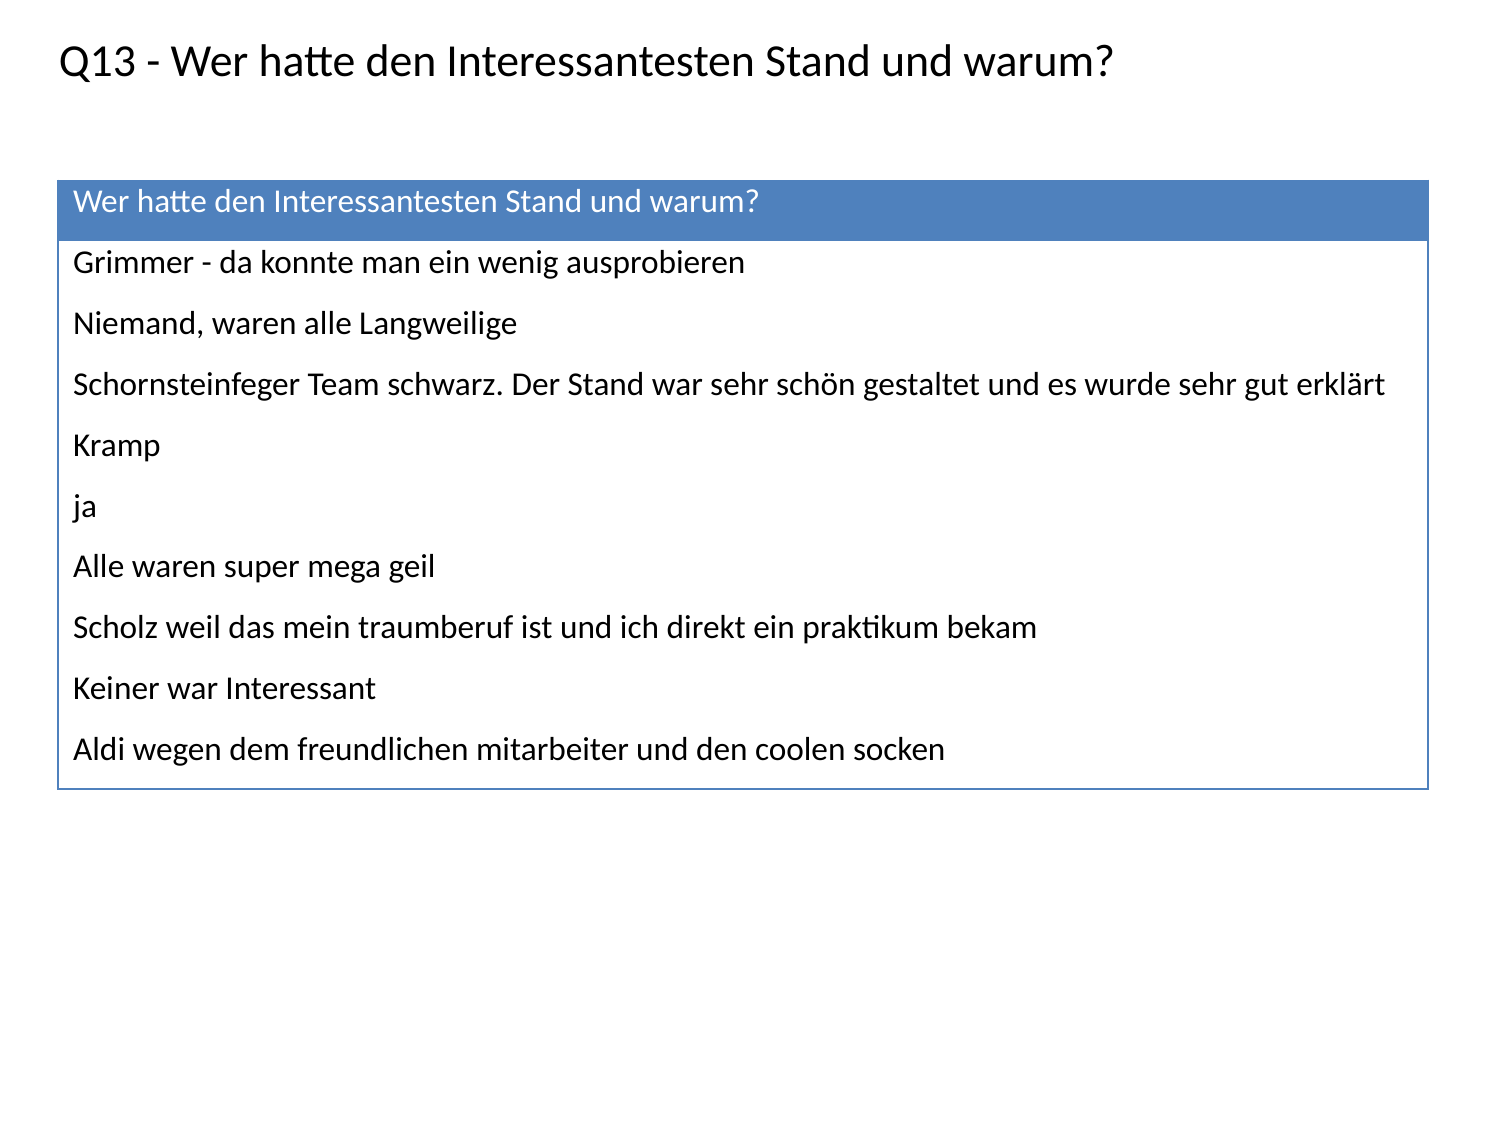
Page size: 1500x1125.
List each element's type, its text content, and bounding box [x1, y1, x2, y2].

table_cell Schornsteinfeger Team schwarz. Der Stand war sehr schön gestaltet und es wurde sehr gut erklärt [59, 363, 1427, 424]
table_cell Scholz weil das mein traumberuf ist und ich direkt ein praktikum bekam [59, 606, 1427, 667]
text_box Q13 - Wer hatte den Interessantesten Stand und warum? [44, 22, 1395, 84]
table_header Wer hatte den Interessantesten Stand und warum? [59, 181, 1427, 241]
table_cell Aldi wegen dem freundlichen mitarbeiter und den coolen socken [59, 728, 1427, 788]
table_cell ja [59, 485, 1427, 545]
table_cell Niemand, waren alle Langweilige [59, 302, 1427, 363]
table_cell Grimmer - da konnte man ein wenig ausprobieren [59, 241, 1427, 302]
table_cell Alle waren super mega geil [59, 545, 1427, 606]
table_cell Kramp [59, 424, 1427, 485]
table_cell Keiner war Interessant [59, 667, 1427, 728]
